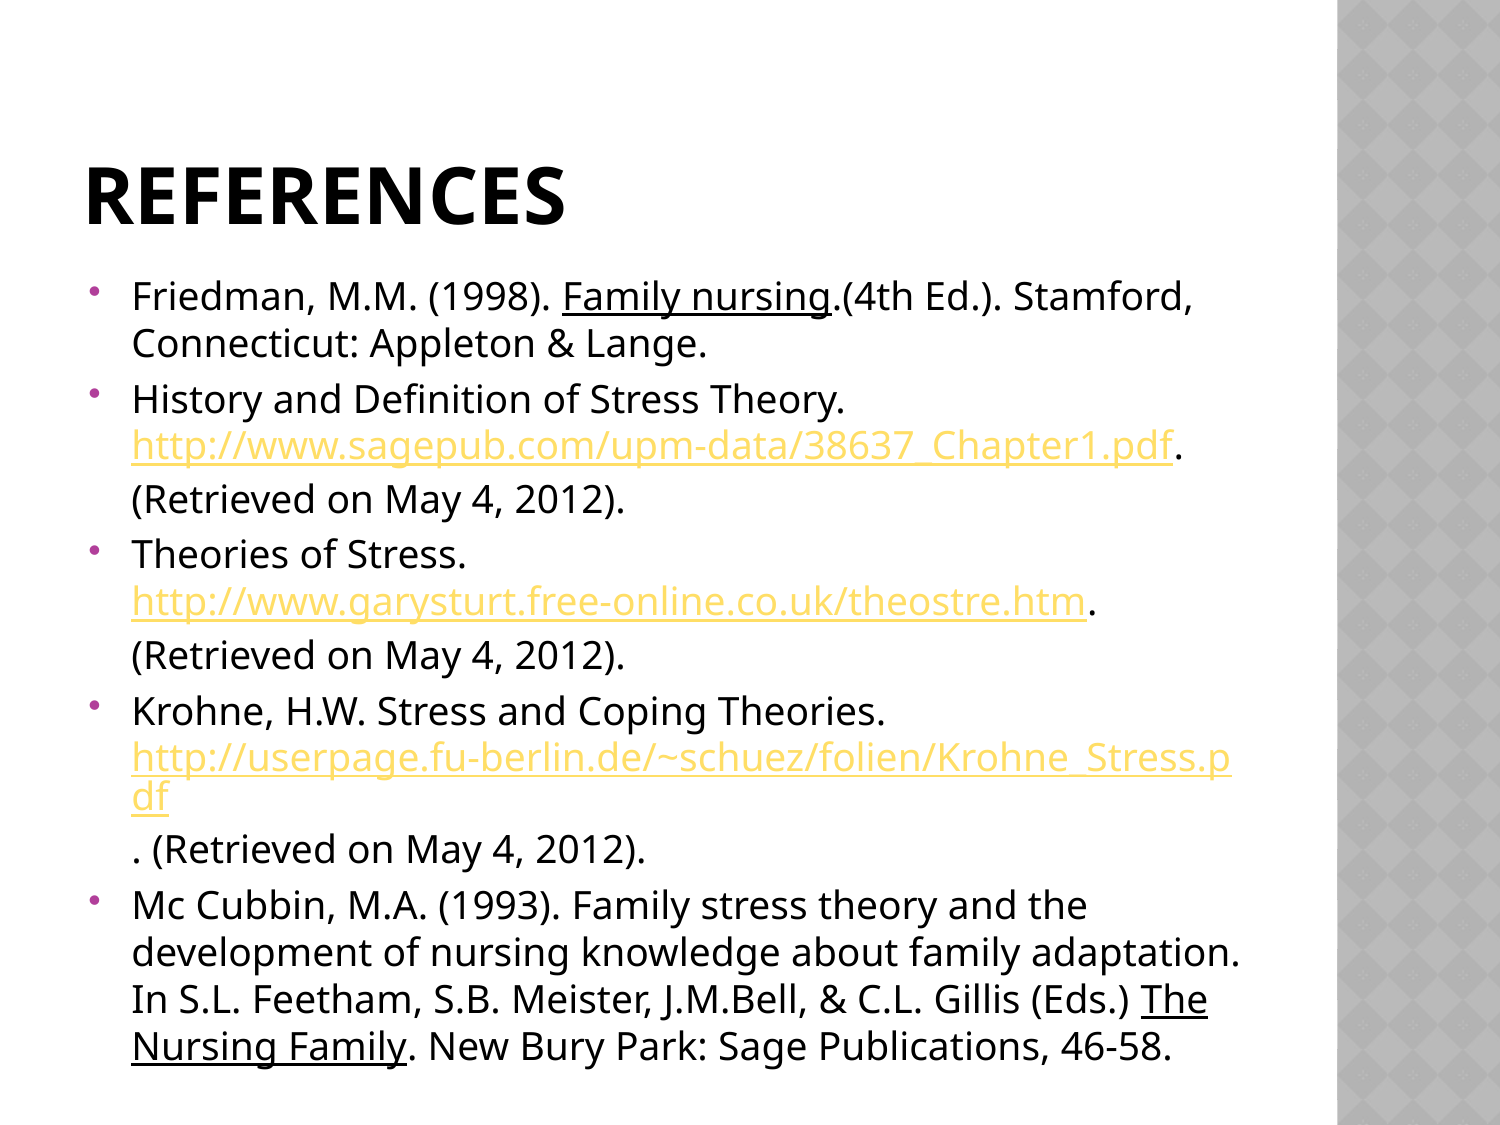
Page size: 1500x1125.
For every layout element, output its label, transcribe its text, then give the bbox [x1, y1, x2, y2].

list Friedman, M.M. (1998). Family nursing.(4th Ed.). Stamford, Connecticut: Appleton & Lange. History and Definition of Stress Theory. http://www.sagepub.com/upm-data/38637_Chapter1.pdf. (Retrieved on May 4, 2012). Theories of Stress. http://www.garysturt.free-online.co.uk/theostre.htm. (Retrieved on May 4, 2012). Krohne, H.W. Stress and Coping Theories. http://userpage.fu-berlin.de/~schuez/folien/Krohne_Stress.pdf. (Retrieved on May 4, 2012). Mc Cubbin, M.A. (1993). Family stress theory and the development of nursing knowledge about family adaptation. In S.L. Feetham, S.B. Meister, J.M.Bell, & C.L. Gillis (Eds.) The Nursing Family. New Bury Park: Sage Publications, 46-58. [75, 264, 1263, 1059]
title references [75, 52, 1263, 240]
